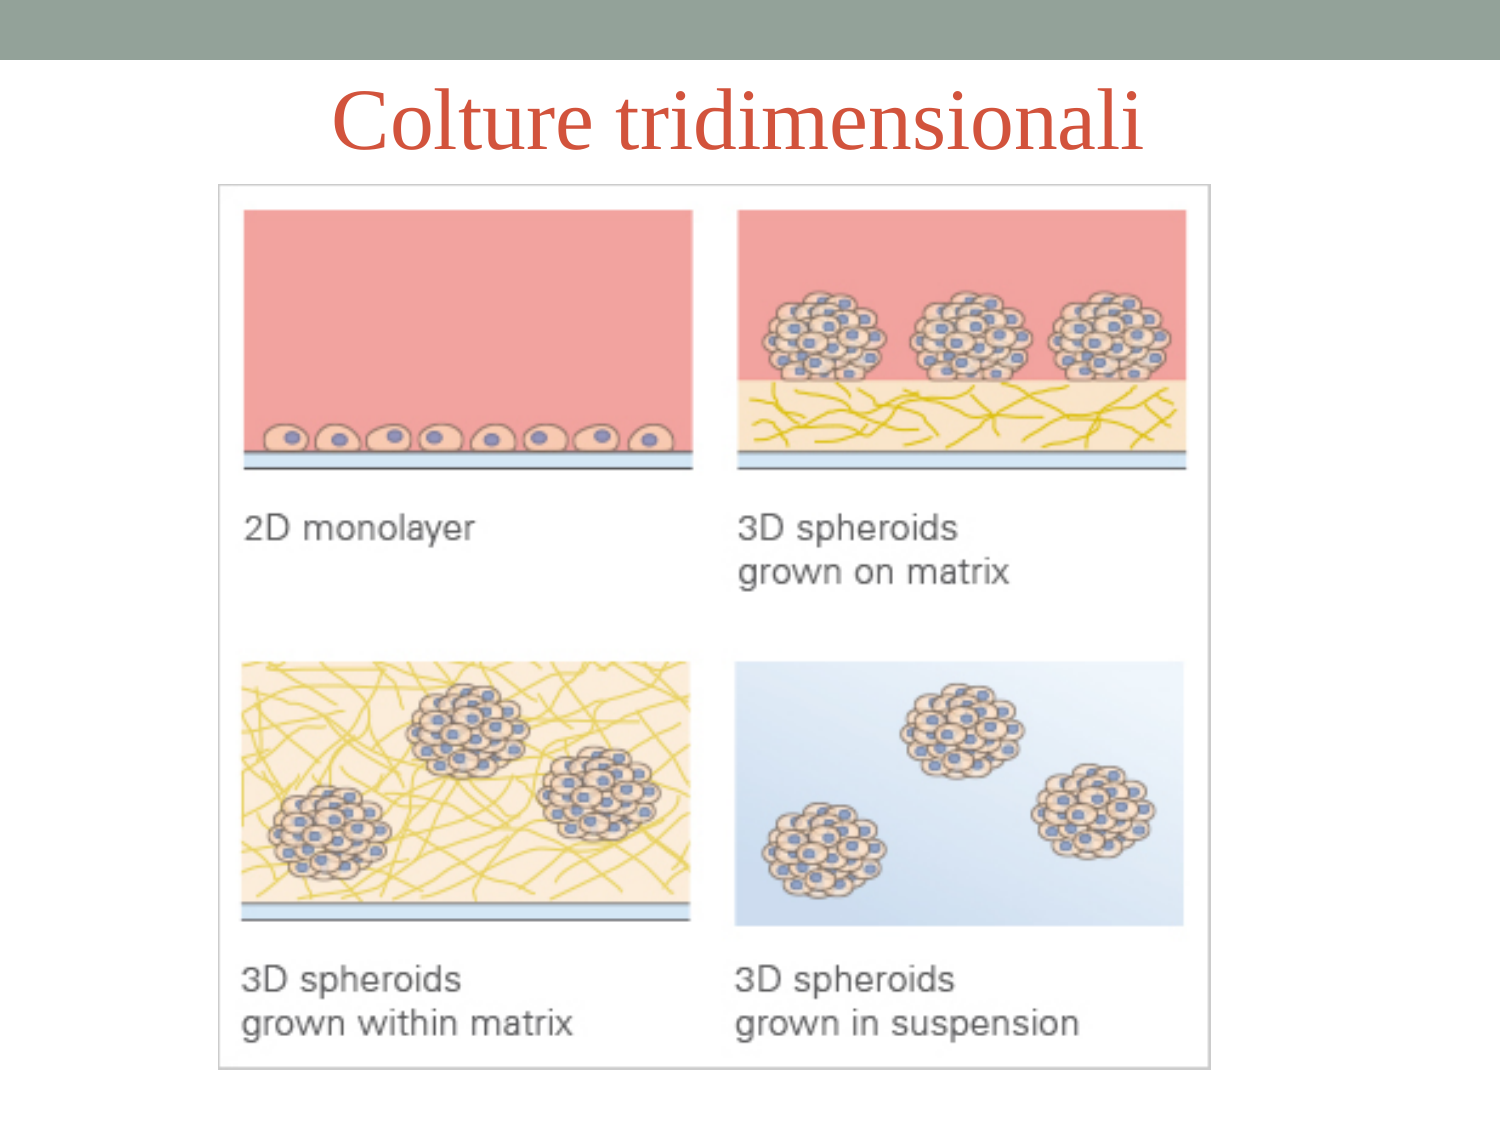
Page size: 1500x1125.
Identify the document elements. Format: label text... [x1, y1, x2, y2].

text_box Colture tridimensionali [317, 54, 1161, 175]
picture [218, 184, 1211, 1071]
